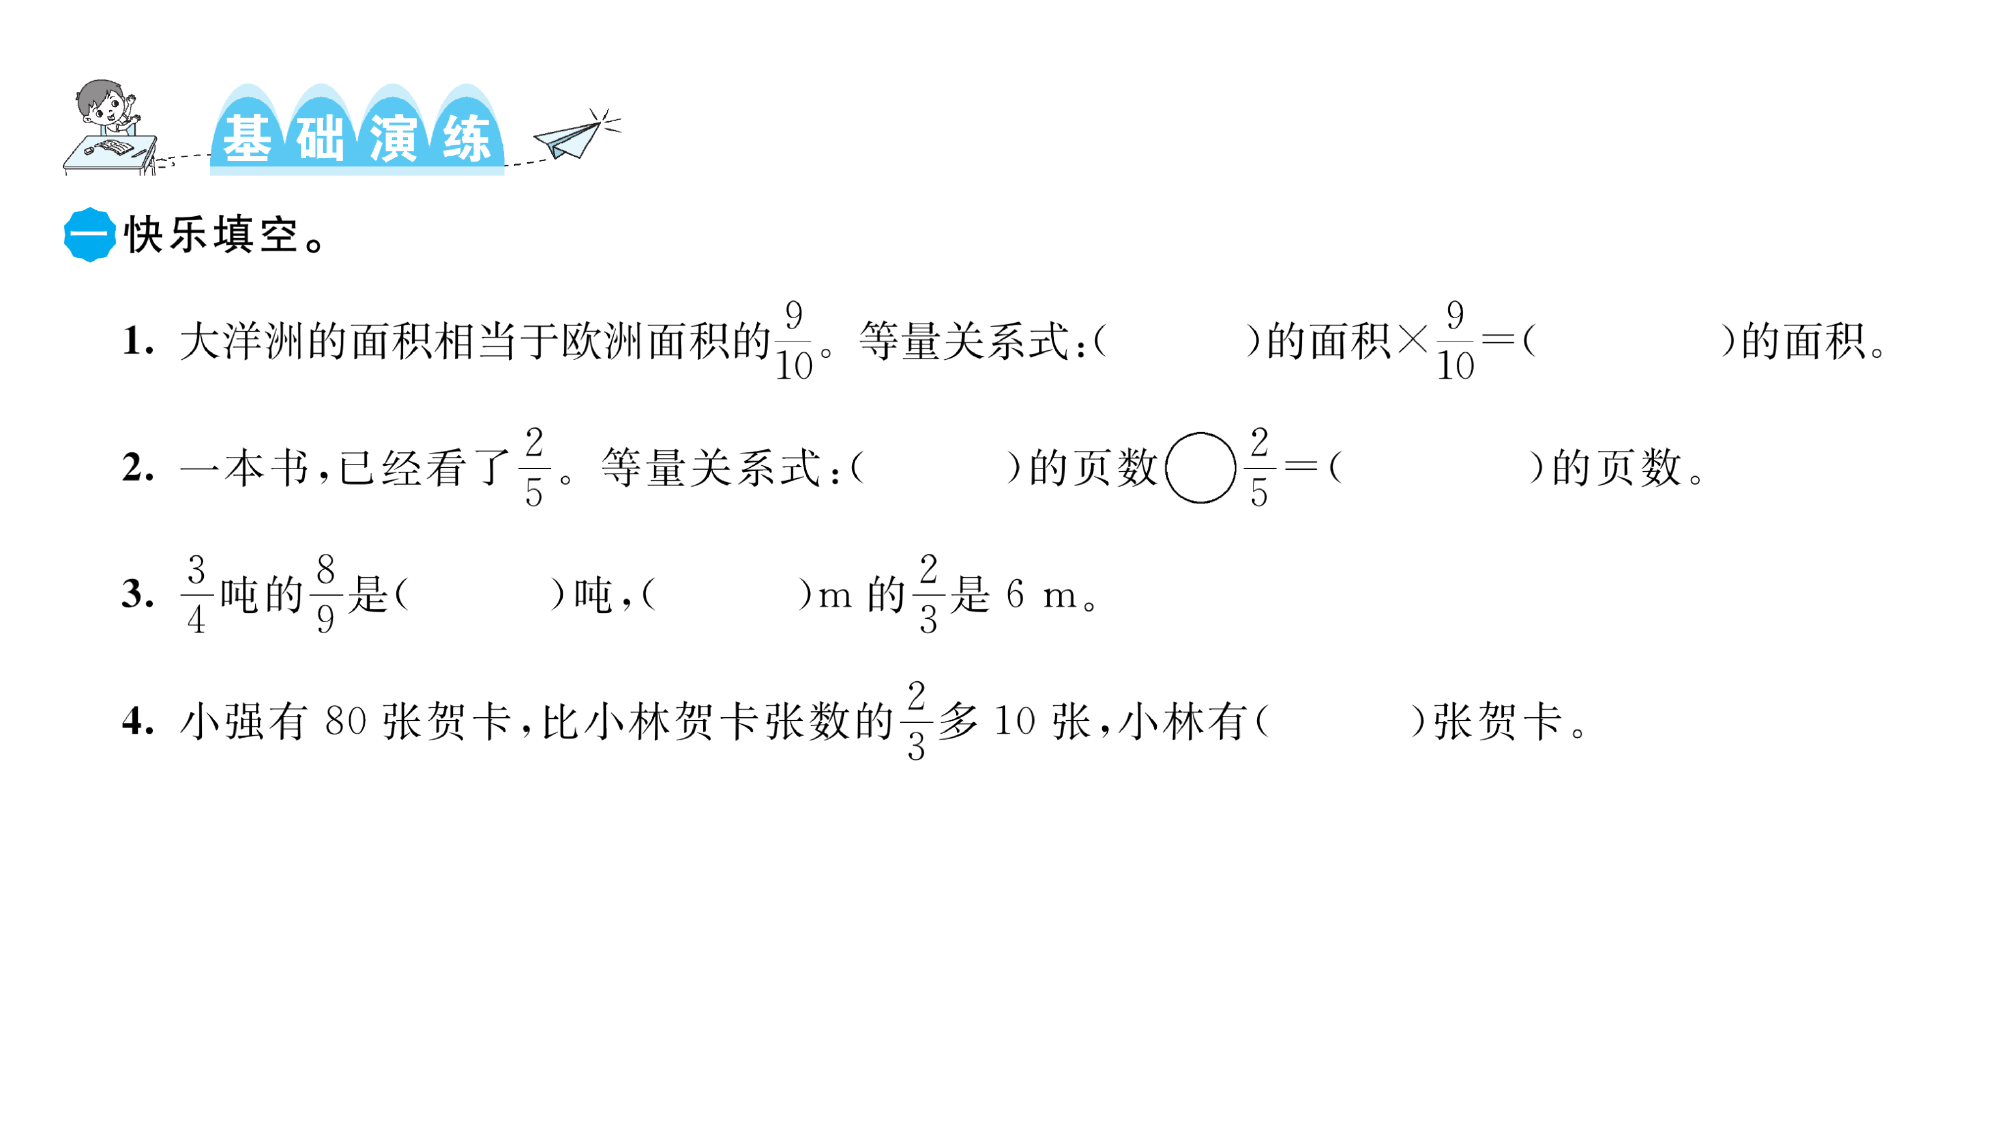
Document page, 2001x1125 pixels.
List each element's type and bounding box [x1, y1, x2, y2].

picture [58, 58, 1949, 771]
